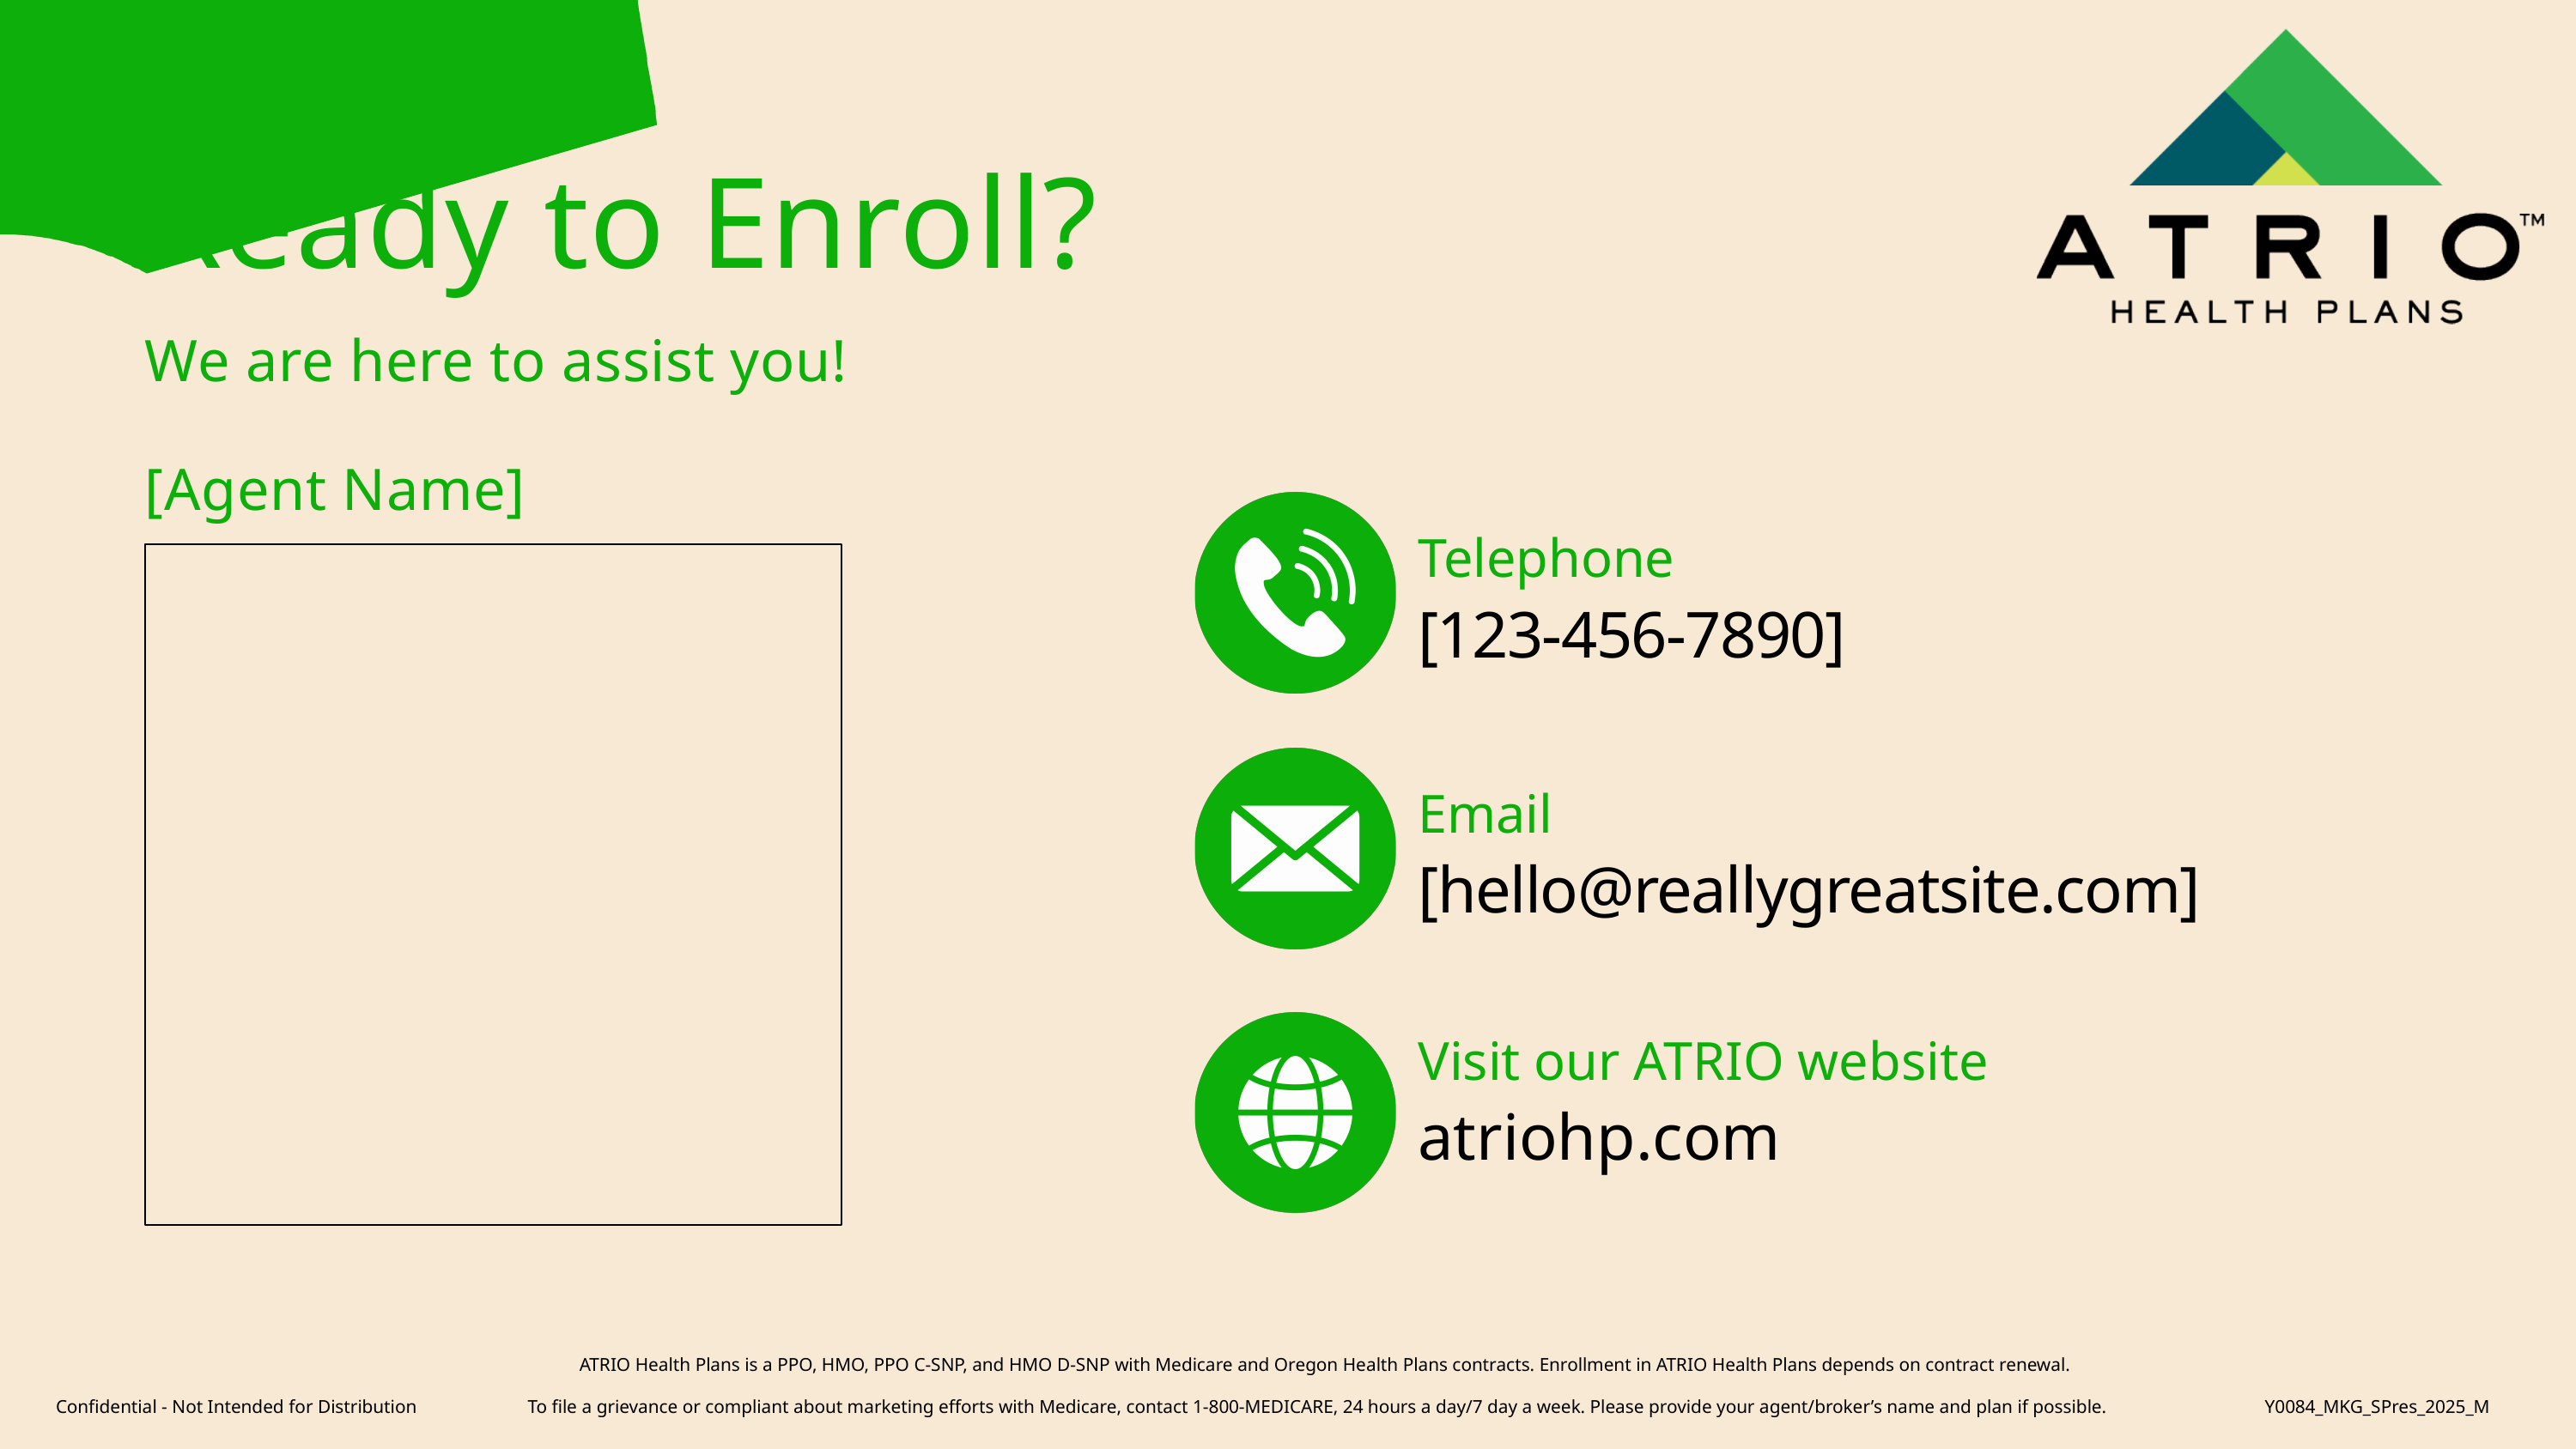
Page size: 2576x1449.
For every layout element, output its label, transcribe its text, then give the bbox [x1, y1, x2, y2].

text_box Confidential - Not Intended for Distribution [0, 1391, 467, 1417]
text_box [144, 544, 842, 1226]
text_box [2036, 28, 2544, 324]
text_box We are here to assist you! [144, 326, 2059, 393]
text_box [Agent Name] [144, 456, 1270, 523]
text_box Visit our ATRIO website [1418, 1016, 2263, 1083]
text_box [1194, 492, 1396, 694]
text_box To file a grievance or compliant about marketing efforts with Medicare, contact 1-800-MEDICARE, 24 hours a day/7 day a week. Please provide your agent/broker’s name and plan if possible. [467, 1391, 2172, 1417]
text_box ATRIO Health Plans is a PPO, HMO, PPO C-SNP, and HMO D-SNP with Medicare and Oregon Health Plans contracts. Enrollment in ATRIO Health Plans depends on contract renewal. [475, 1349, 2179, 1375]
text_box [123-456-7890] [1418, 581, 2172, 670]
text_box [1194, 1012, 1396, 1213]
text_box atriohp.com [1418, 1083, 2309, 1173]
text_box [1194, 748, 1396, 949]
text_box Ready to Enroll? [144, 149, 1856, 294]
text_box Email [1418, 769, 1951, 836]
text_box [hello@reallygreatsite.com] [1418, 836, 2340, 926]
text_box Y0084_MKG_SPres_2025_M [2178, 1391, 2576, 1417]
text_box Telephone [1418, 514, 2123, 581]
text_box [0, 0, 842, 317]
